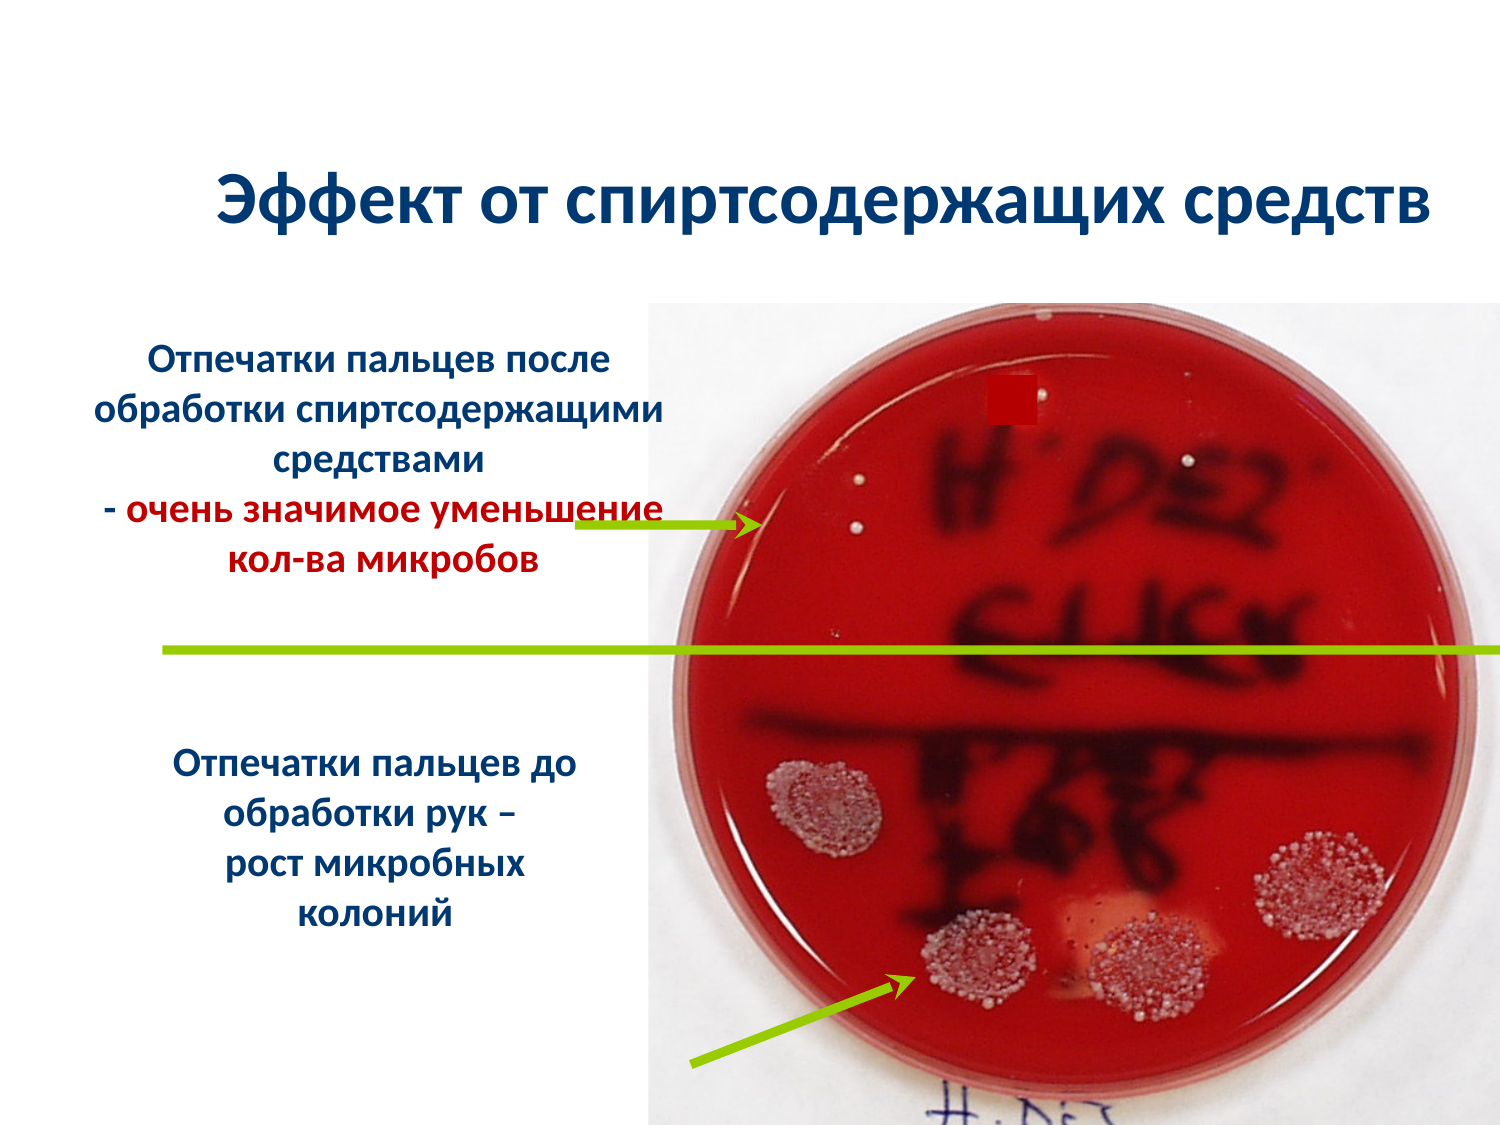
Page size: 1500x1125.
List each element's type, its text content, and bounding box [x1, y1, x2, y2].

text_box Отпечатки пальцев после обработки спиртсодержащими средствами - очень значимое уменьшение кол-ва микробов [78, 323, 643, 634]
title Эффект от спиртсодержащих средств [187, 125, 1463, 263]
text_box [648, 303, 1500, 1125]
text_box Отпечатки пальцев до обработки рук – рост микробных колоний [128, 727, 622, 943]
